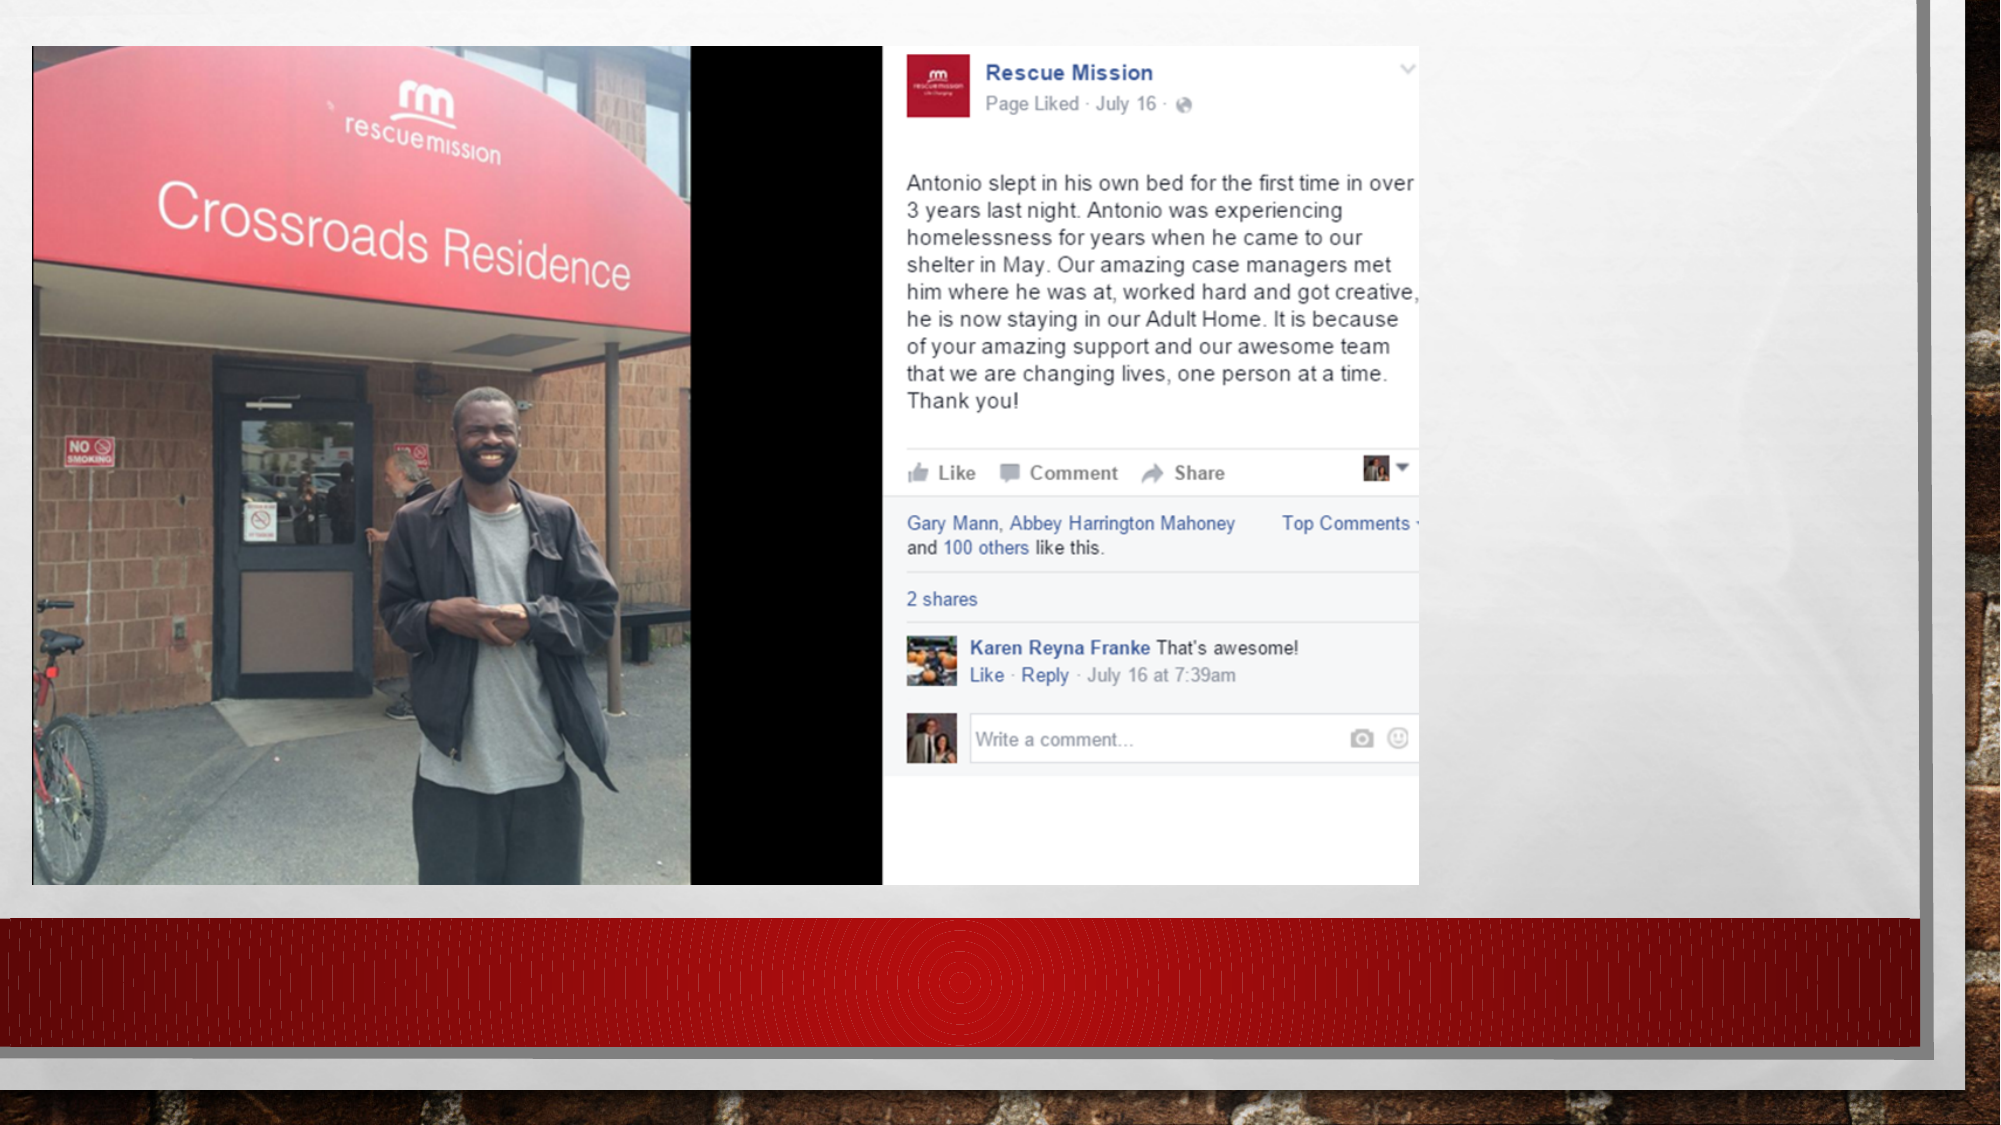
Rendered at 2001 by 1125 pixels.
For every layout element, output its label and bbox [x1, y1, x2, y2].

picture [0, 0, 2000, 1125]
list [32, 46, 1420, 885]
